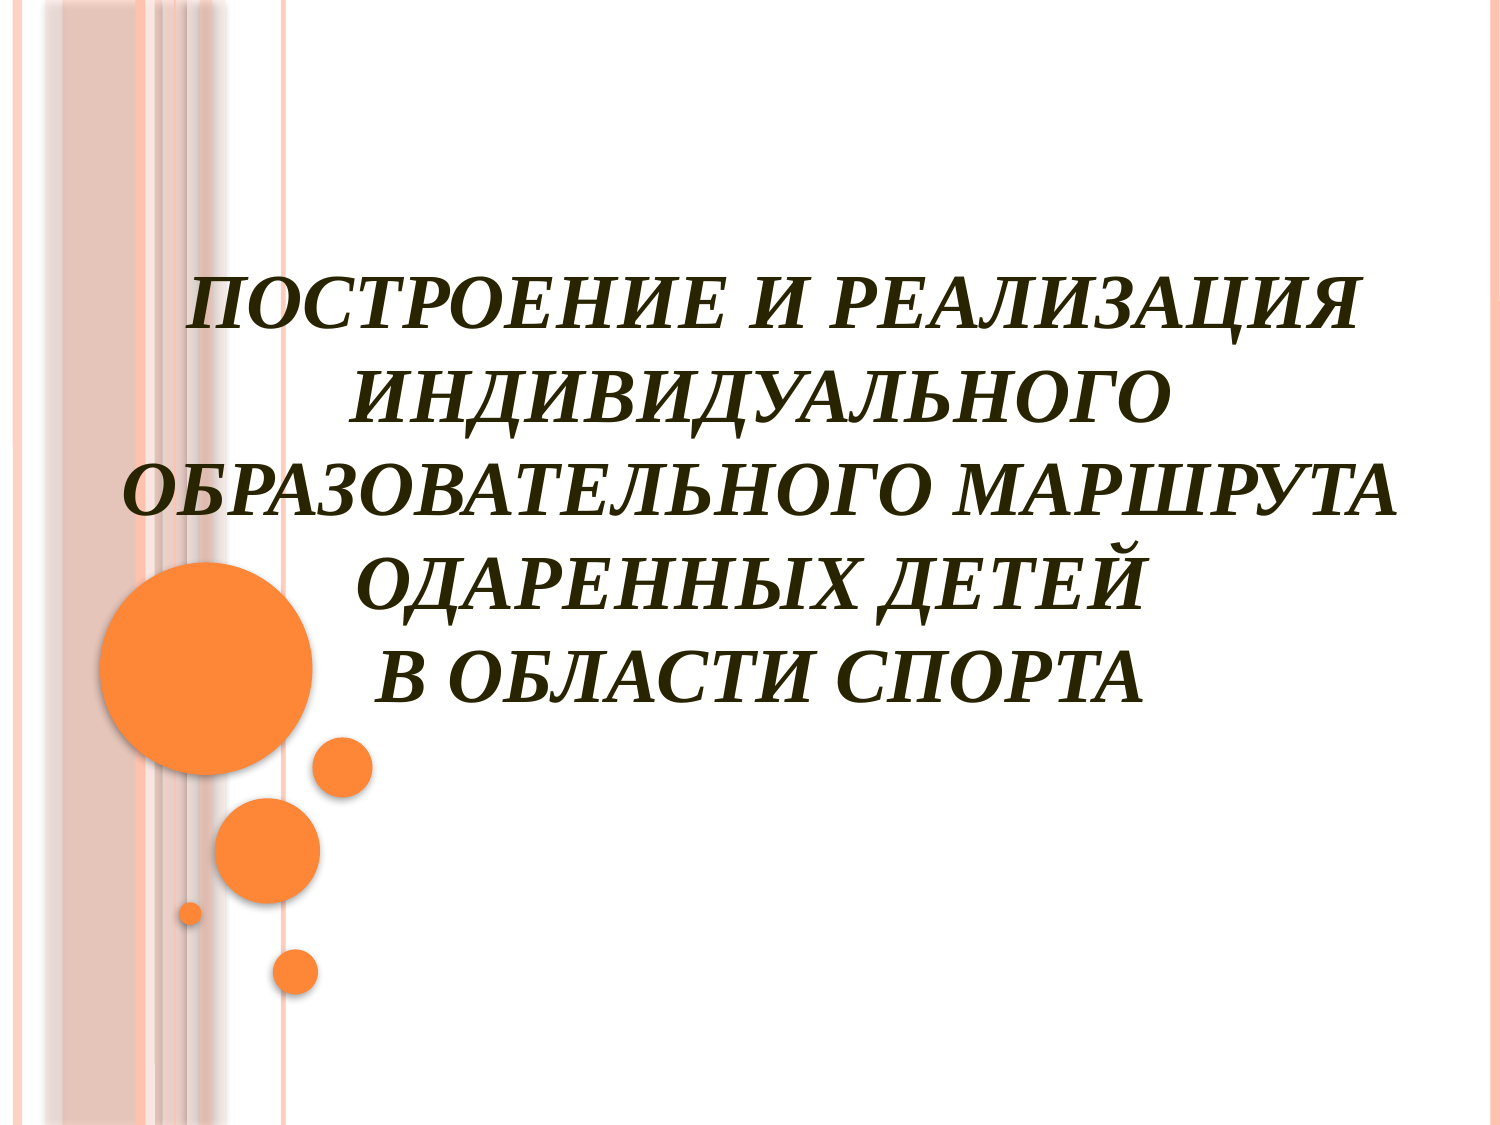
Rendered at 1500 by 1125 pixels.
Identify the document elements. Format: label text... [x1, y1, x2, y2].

title Построение и реализация индивидуального образовательного маршрута одаренных детей в области спорта [76, 231, 1447, 820]
